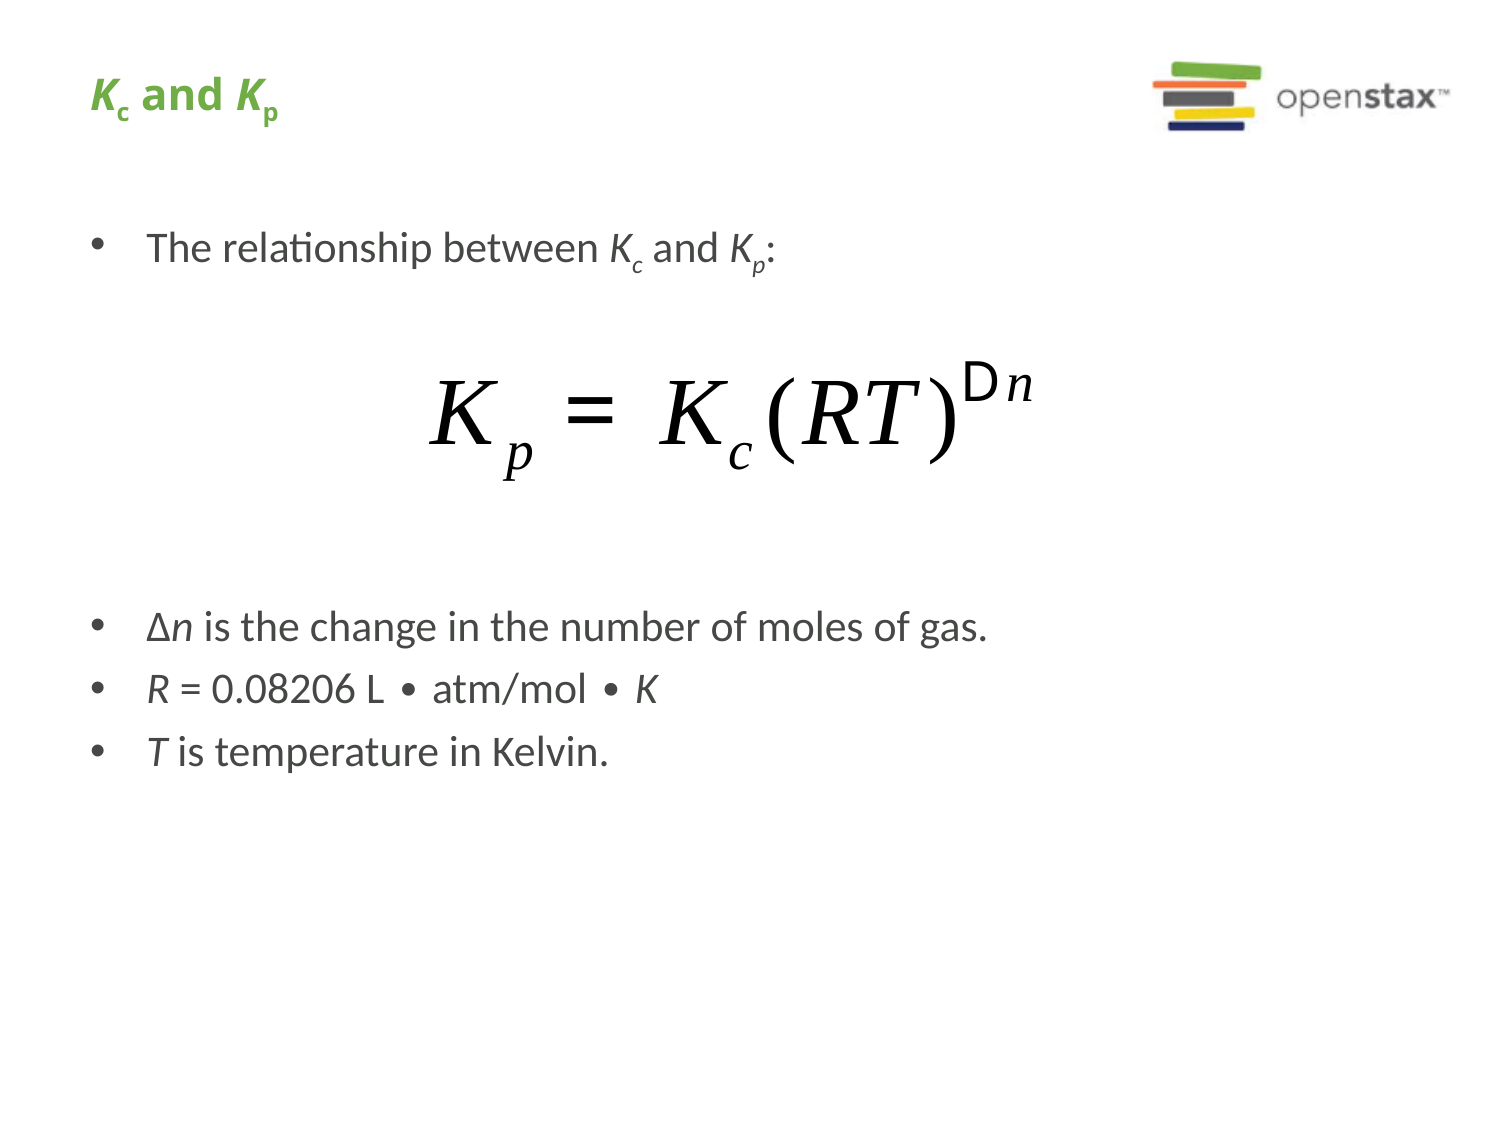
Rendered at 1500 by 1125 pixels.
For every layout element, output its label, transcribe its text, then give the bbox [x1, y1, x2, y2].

title Kc and Kp [75, 59, 1397, 130]
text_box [413, 340, 1053, 501]
list The relationship between Kc and Kp: Δn is the change in the number of moles of gas. R = 0.08206 L ∙ atm/mol ∙ K T is temperature in Kelvin. [75, 211, 1398, 986]
picture [1151, 59, 1452, 134]
